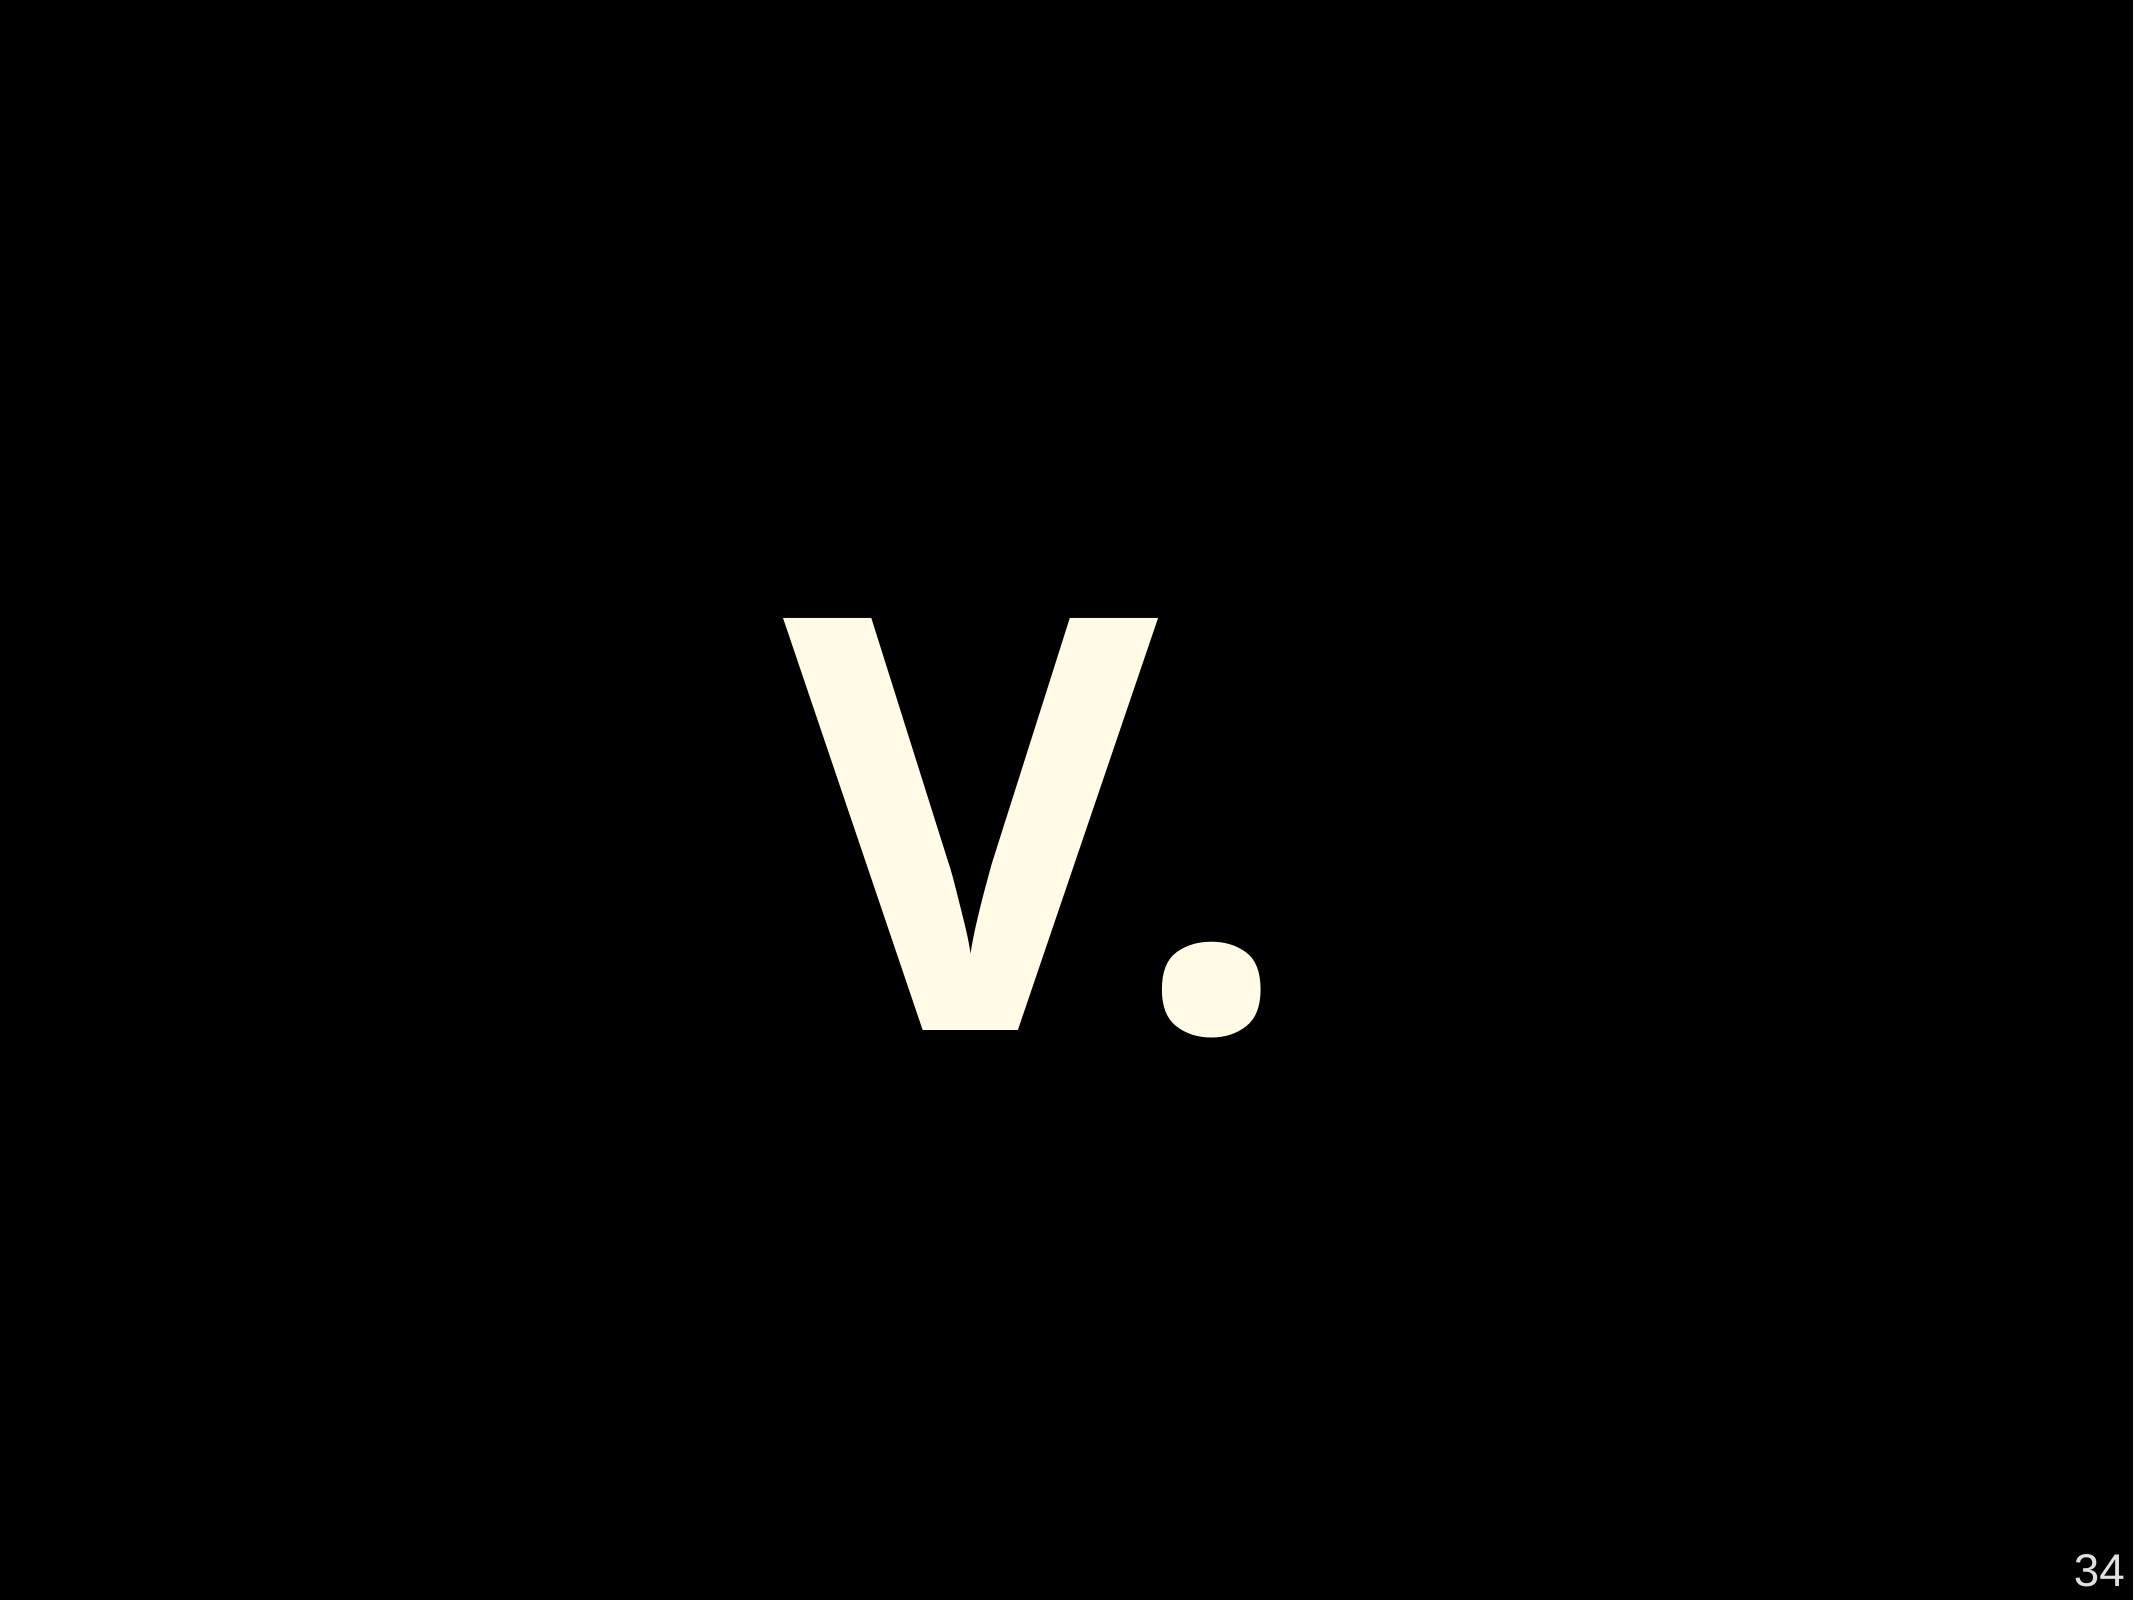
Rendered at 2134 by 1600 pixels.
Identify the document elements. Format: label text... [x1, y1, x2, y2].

text_box 34 [2065, 1535, 2132, 1600]
title V. [774, 320, 1732, 1280]
